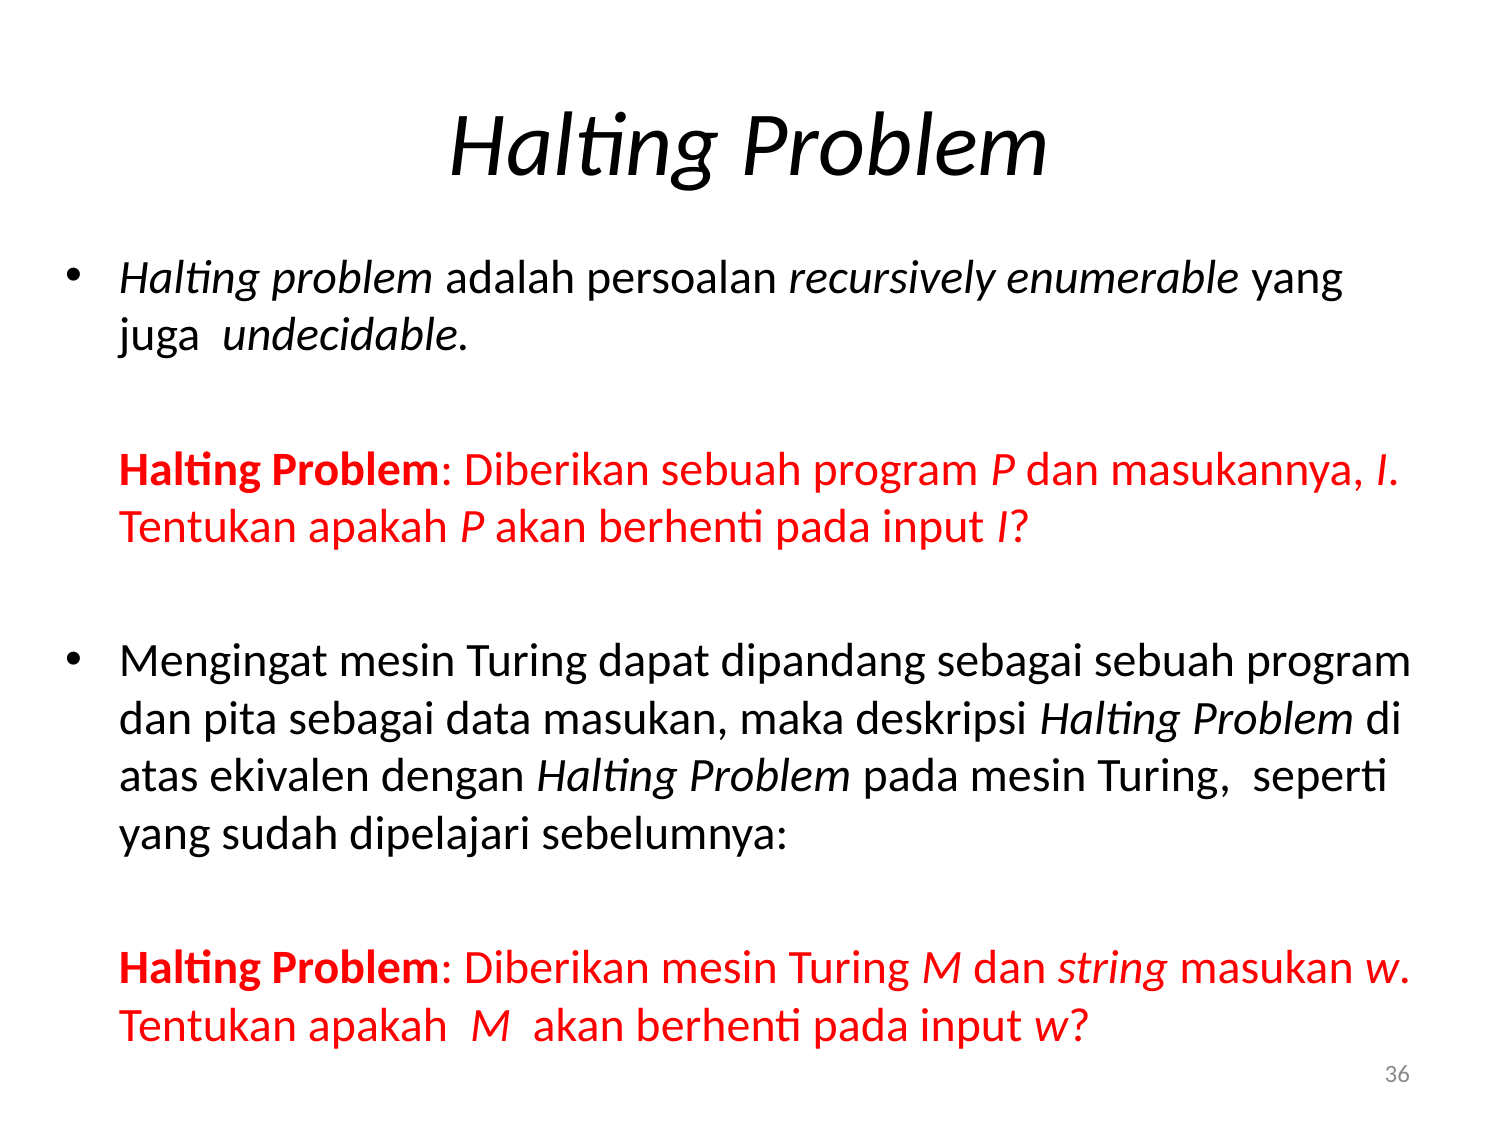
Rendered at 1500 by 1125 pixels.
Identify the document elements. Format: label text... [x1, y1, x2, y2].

title Halting Problem [75, 45, 1425, 233]
slide_number 36 [1074, 1042, 1425, 1103]
list Halting problem adalah persoalan recursively enumerable yang juga undecidable. Halting Problem: Diberikan sebuah program P dan masukannya, I. Tentukan apakah P akan berhenti pada input I? Mengingat mesin Turing dapat dipandang sebagai sebuah program dan pita sebagai data masukan, maka deskripsi Halting Problem di atas ekivalen dengan Halting Problem pada mesin Turing, seperti yang sudah dipelajari sebelumnya: Halting Problem: Diberikan mesin Turing M dan string masukan w. Tentukan apakah M akan berhenti pada input w? [50, 237, 1450, 1063]
